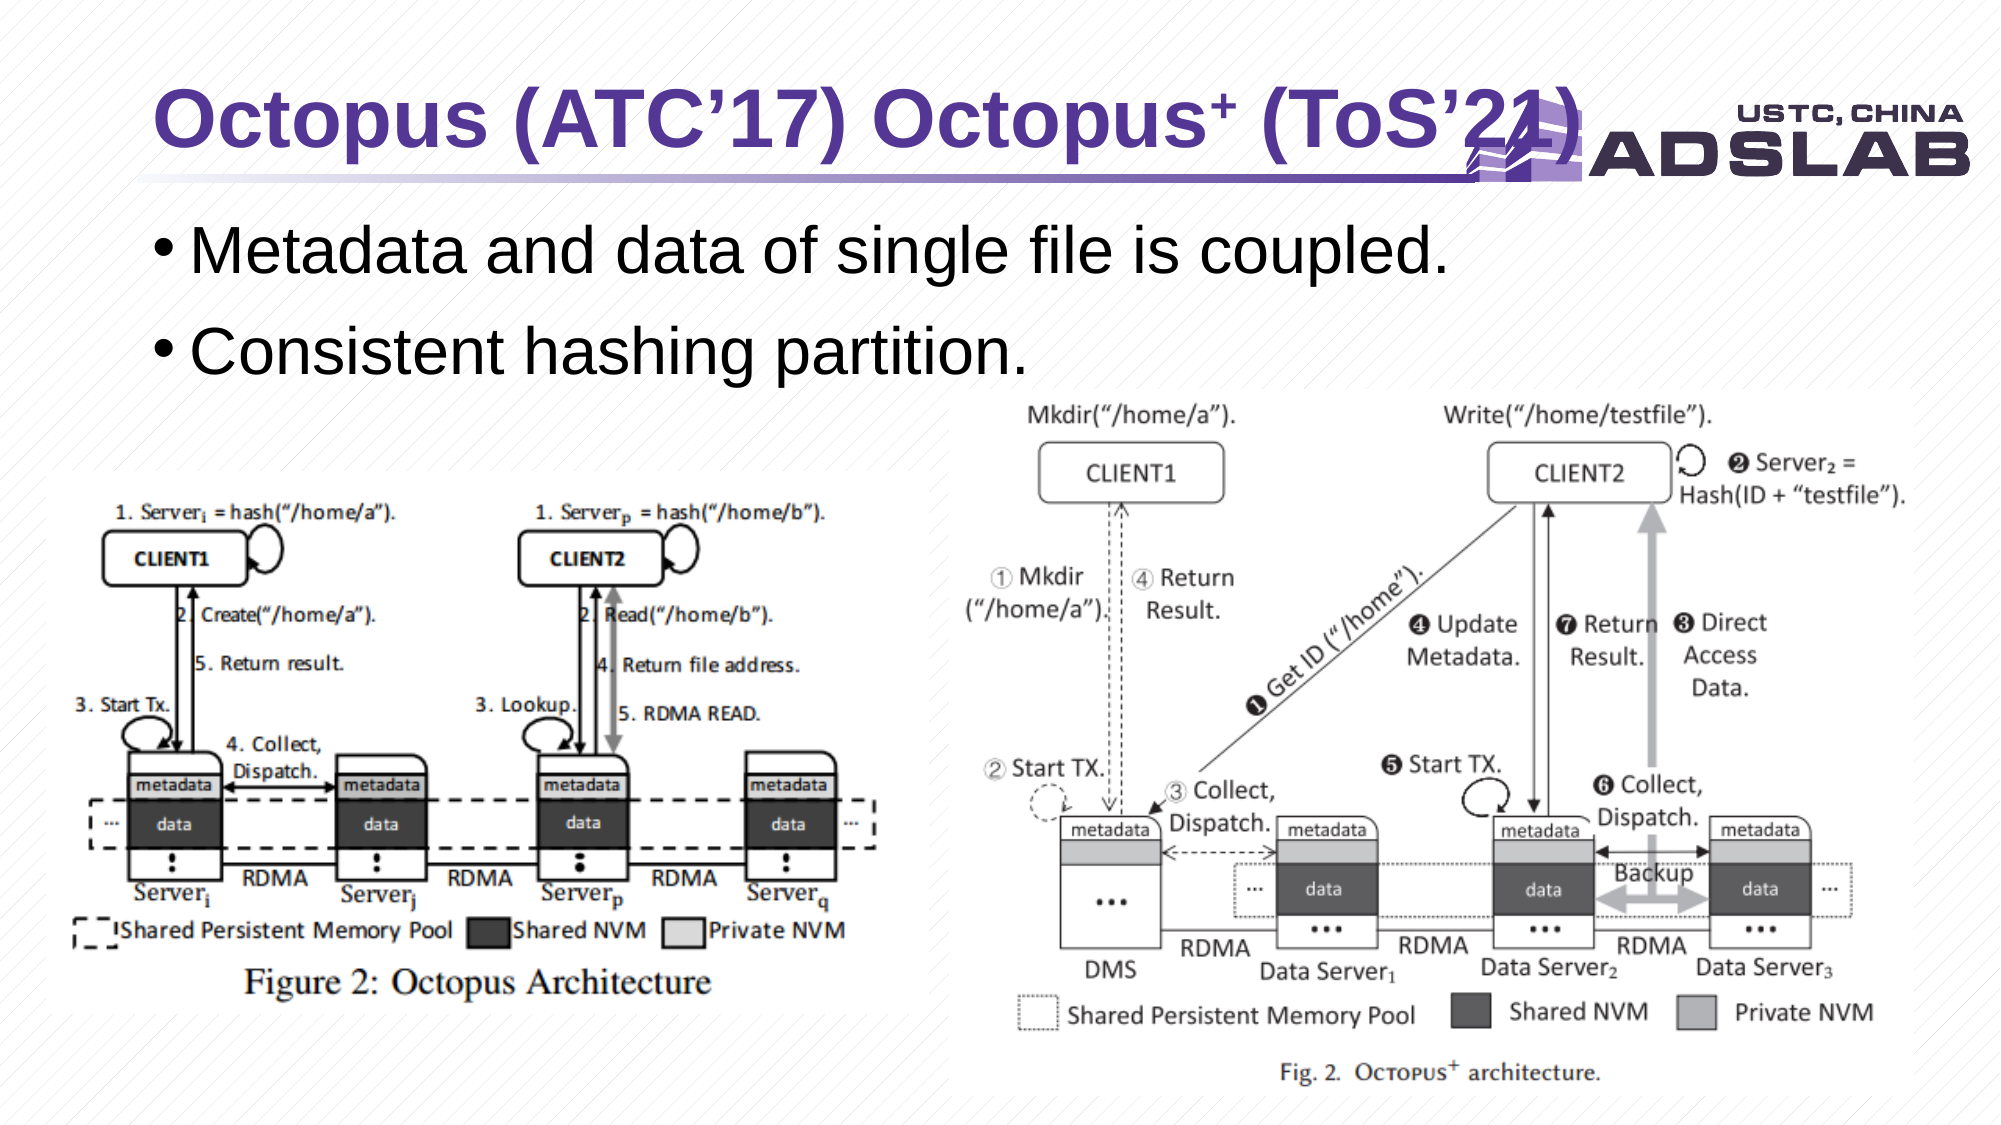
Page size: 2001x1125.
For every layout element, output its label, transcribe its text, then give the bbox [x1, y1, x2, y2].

picture [949, 389, 1914, 1096]
picture [1470, 93, 1976, 183]
list Metadata and data of single file is coupled. Consistent hashing partition. [137, 199, 1863, 1014]
title Octopus (ATC’17) Octopus+ (ToS’21) [137, 63, 1863, 177]
picture [46, 471, 929, 1014]
